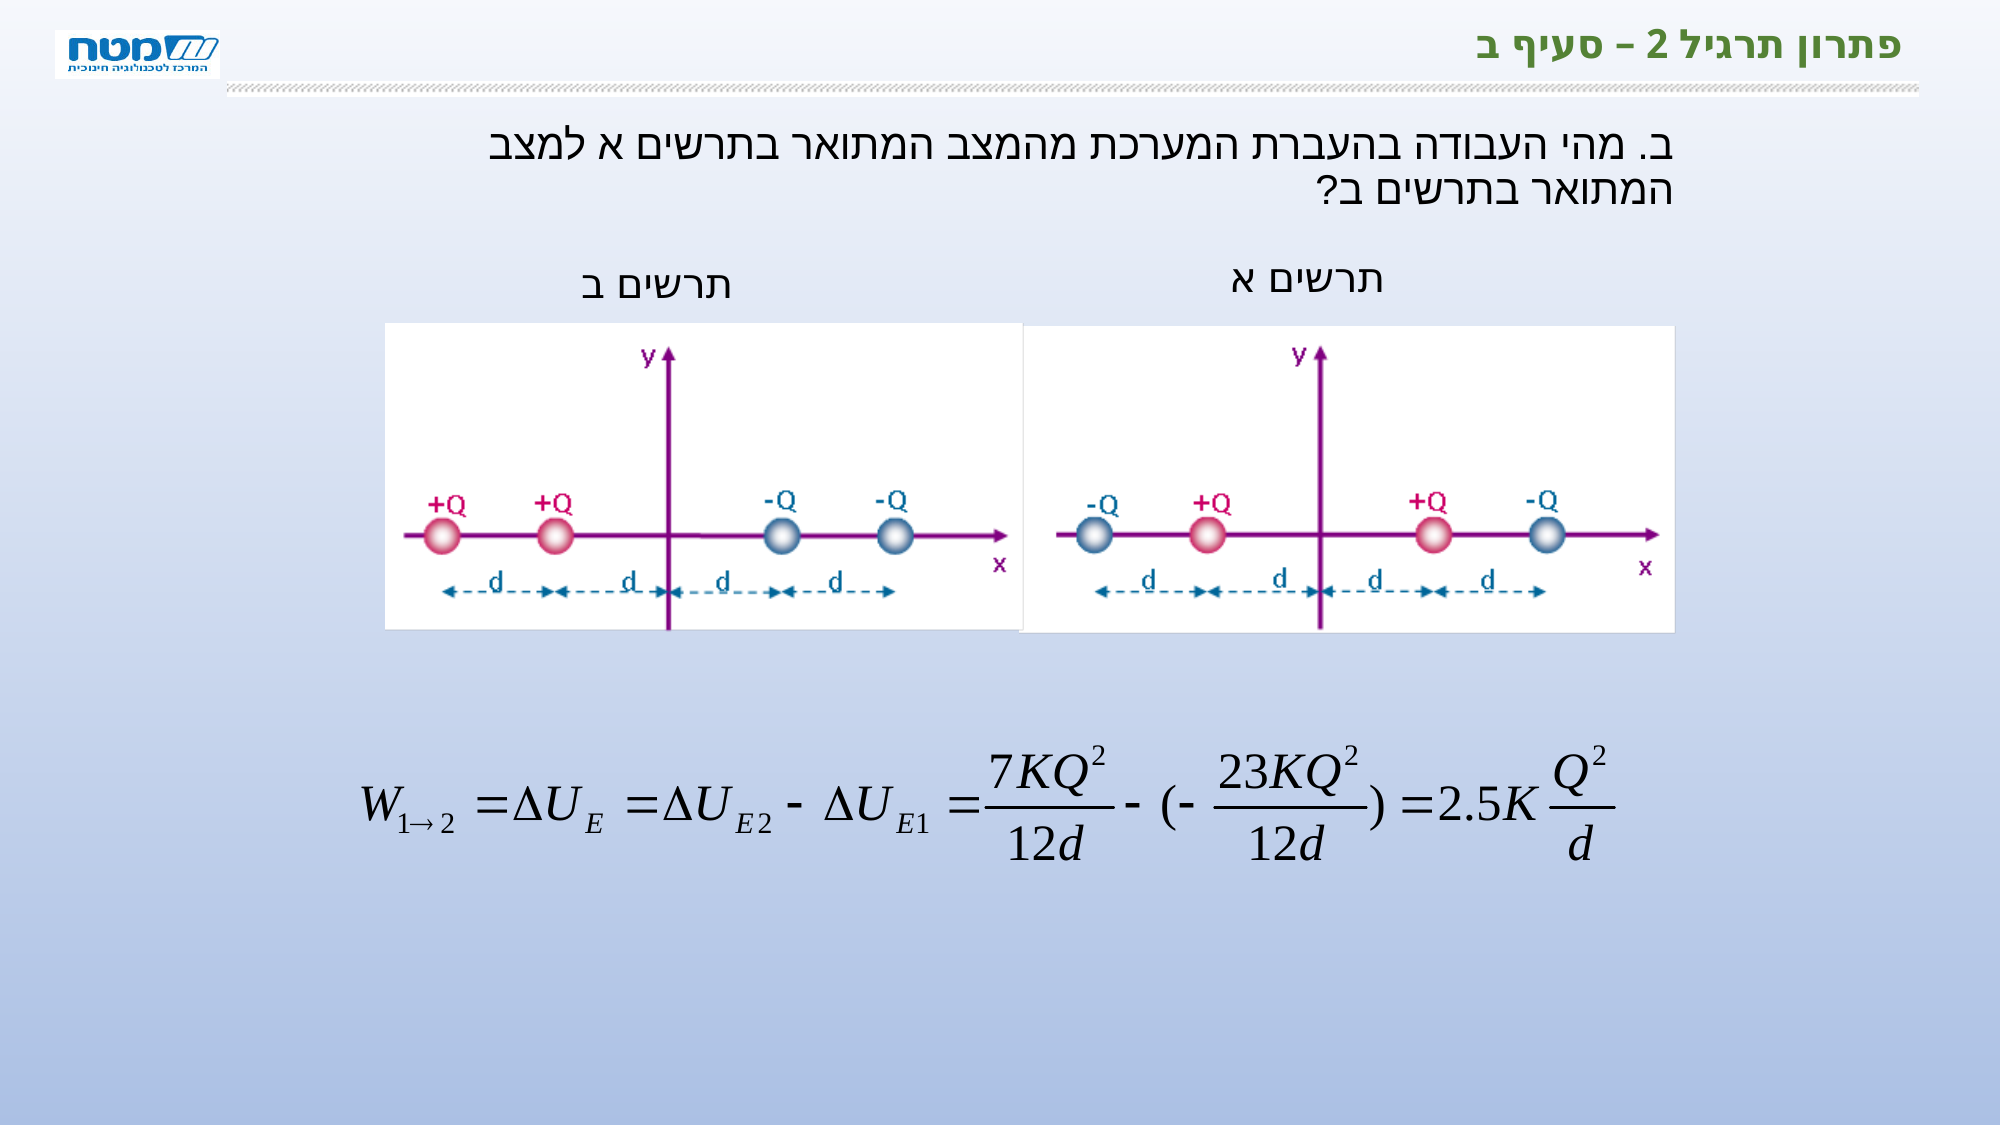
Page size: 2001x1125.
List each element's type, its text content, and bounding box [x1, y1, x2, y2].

title פתרון תרגיל 2 – סעיף ב [237, 15, 1918, 75]
picture [55, 30, 220, 79]
list ב. מהי העבודה בהעברת המערכת מהמצב המתואר בתרשים א למצב המתואר בתרשים ב? [338, 116, 1690, 1082]
picture [227, 81, 1919, 97]
text_box תרשים ב [551, 249, 764, 315]
text_box תרשים א [1200, 243, 1414, 309]
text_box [355, 730, 1627, 872]
picture [385, 323, 1678, 635]
